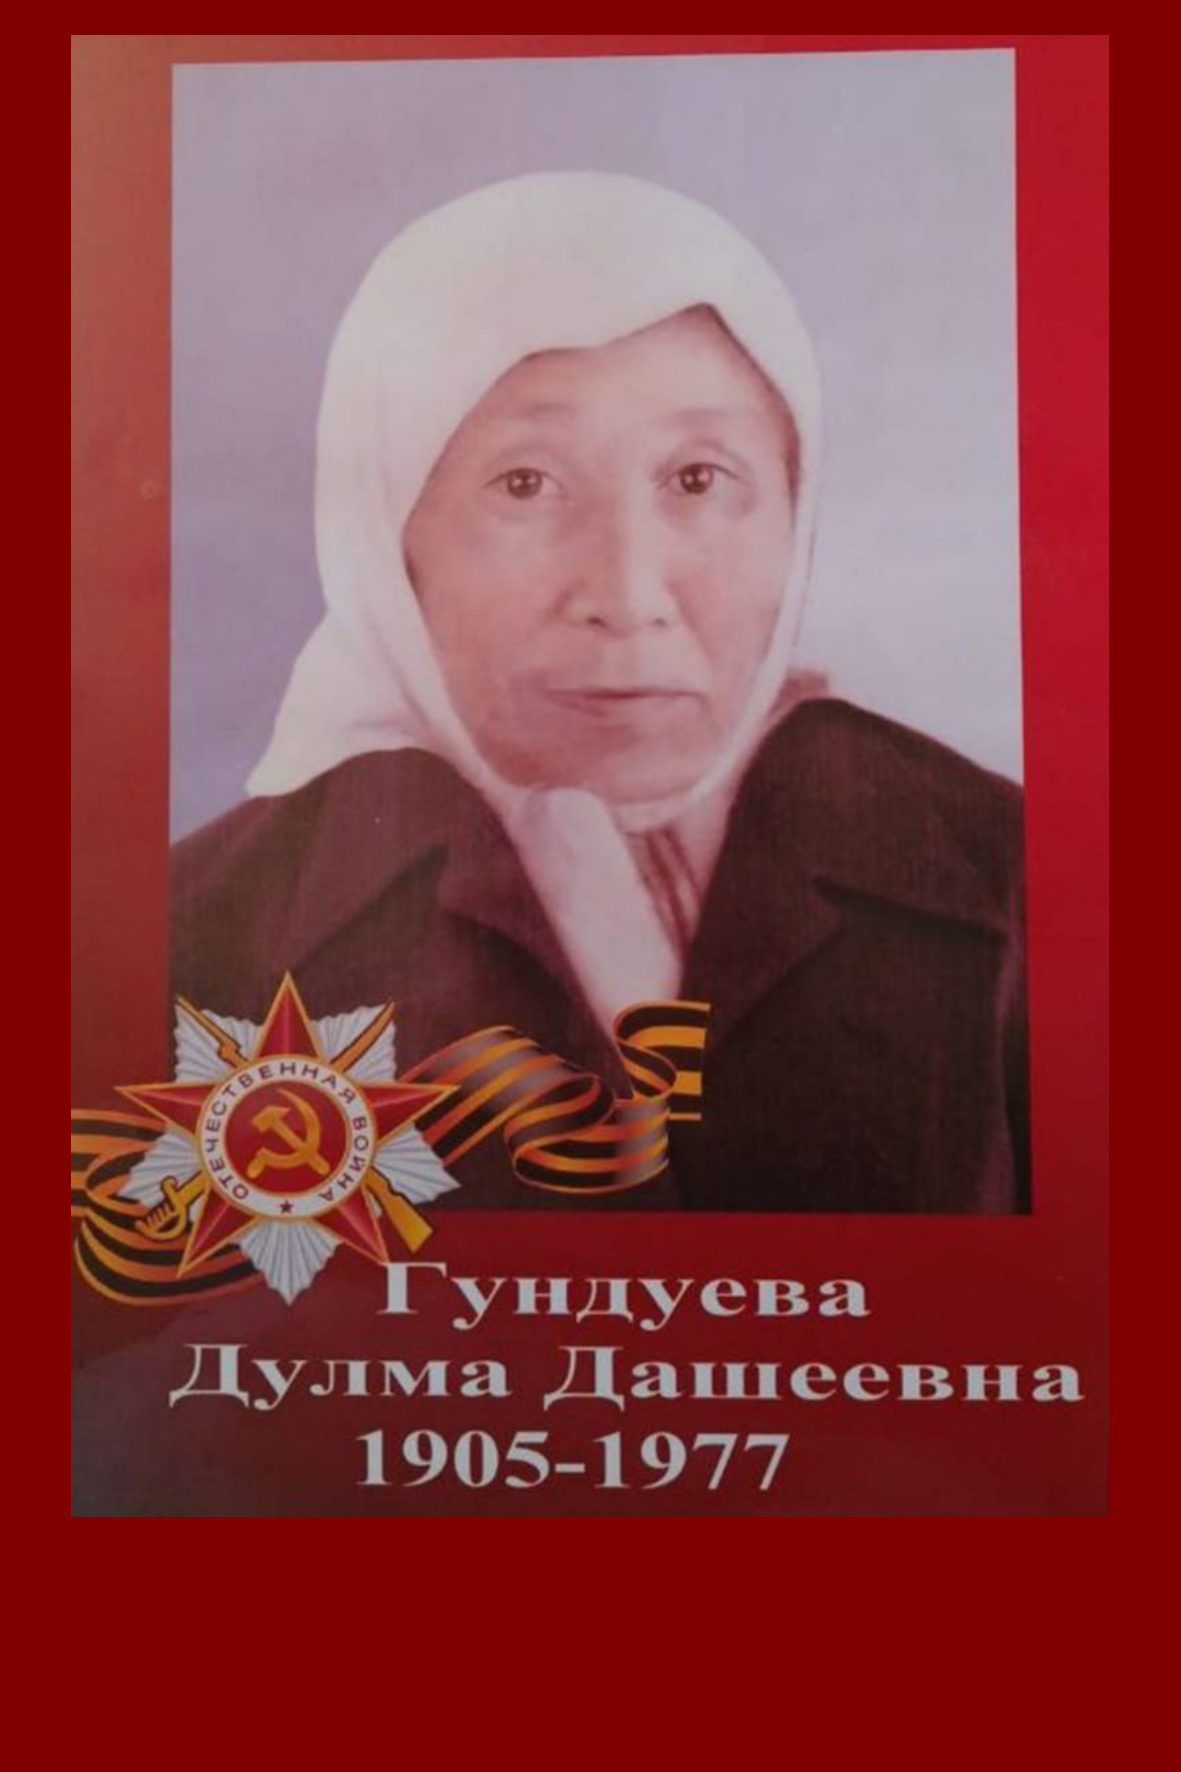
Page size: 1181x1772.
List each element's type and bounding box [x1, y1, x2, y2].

picture [71, 35, 1110, 1517]
